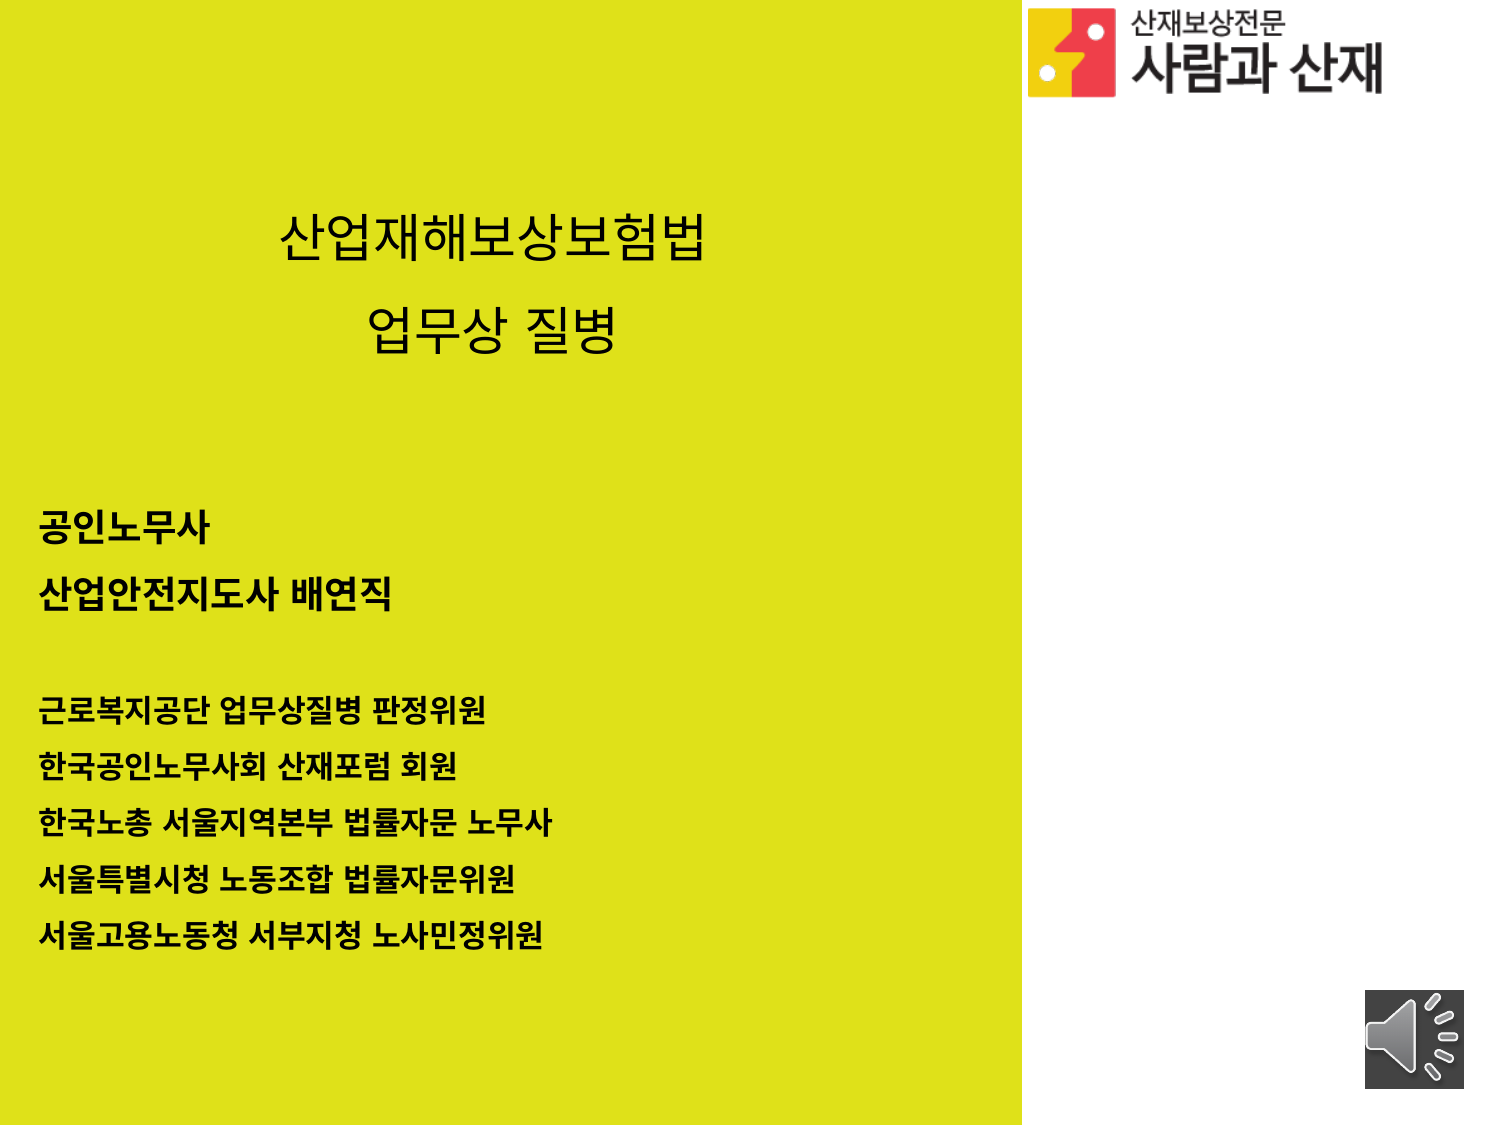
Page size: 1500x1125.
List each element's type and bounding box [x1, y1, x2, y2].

picture [0, 0, 1022, 1125]
picture [1028, 6, 1387, 99]
picture [1364, 989, 1465, 1090]
